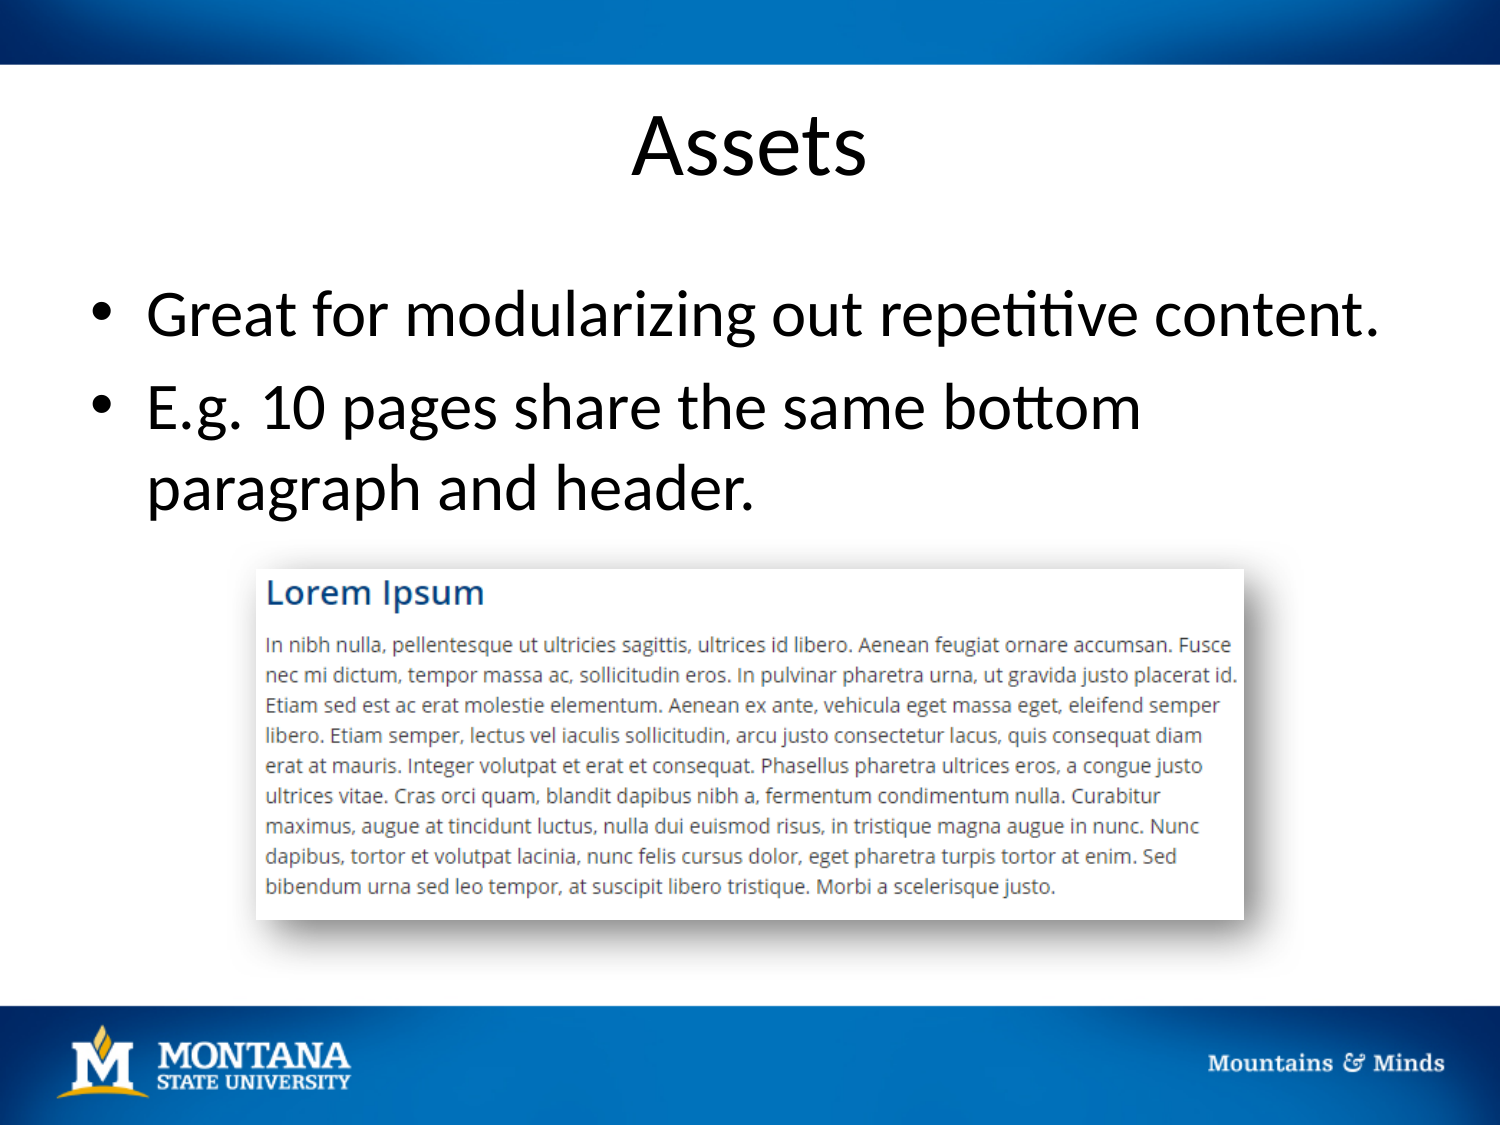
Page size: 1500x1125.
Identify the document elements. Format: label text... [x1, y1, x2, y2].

list Great for modularizing out repetitive content. E.g. 10 pages share the same bottom paragraph and header. [75, 262, 1425, 1005]
picture [0, 0, 1500, 1125]
title Assets [75, 45, 1425, 233]
